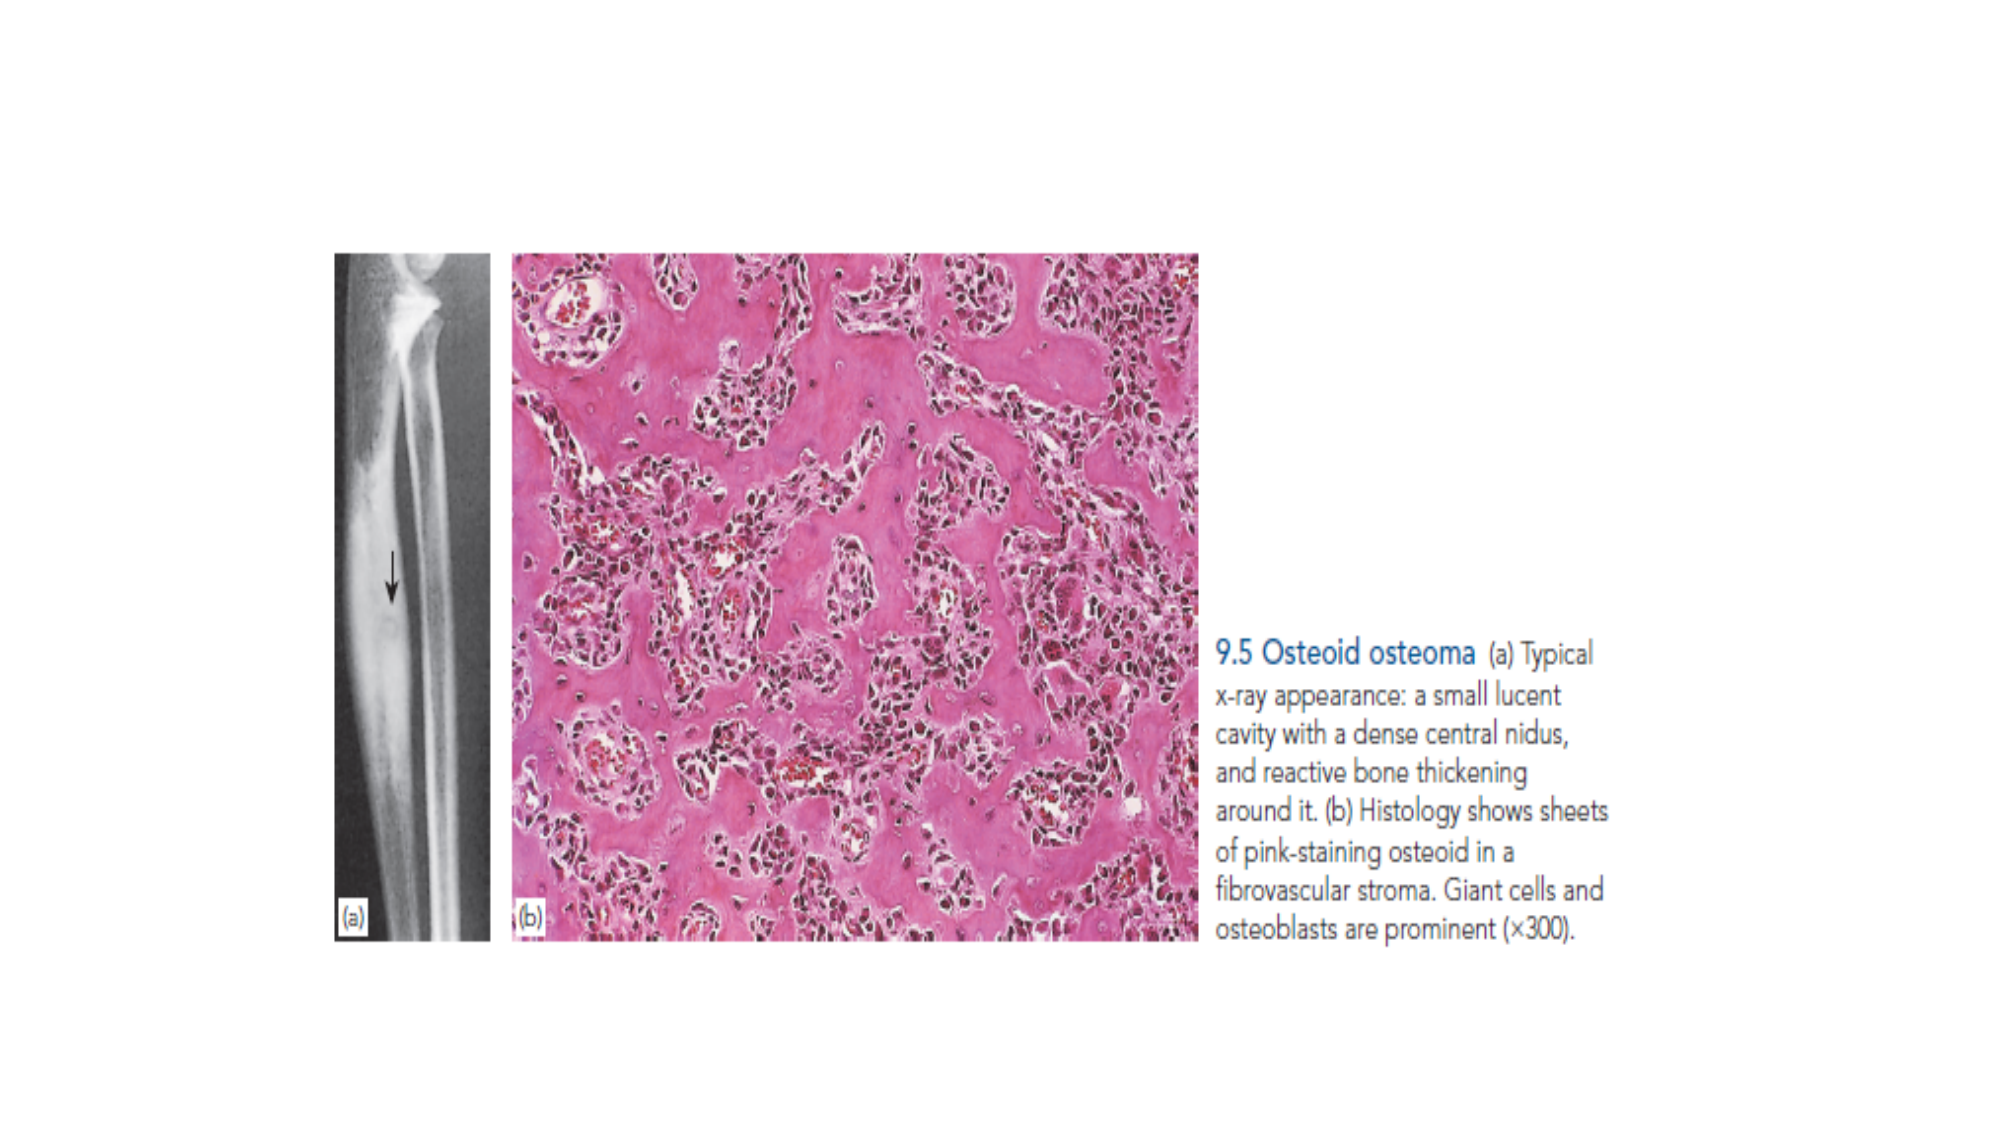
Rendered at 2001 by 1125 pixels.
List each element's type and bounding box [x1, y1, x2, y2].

list [333, 249, 1625, 950]
